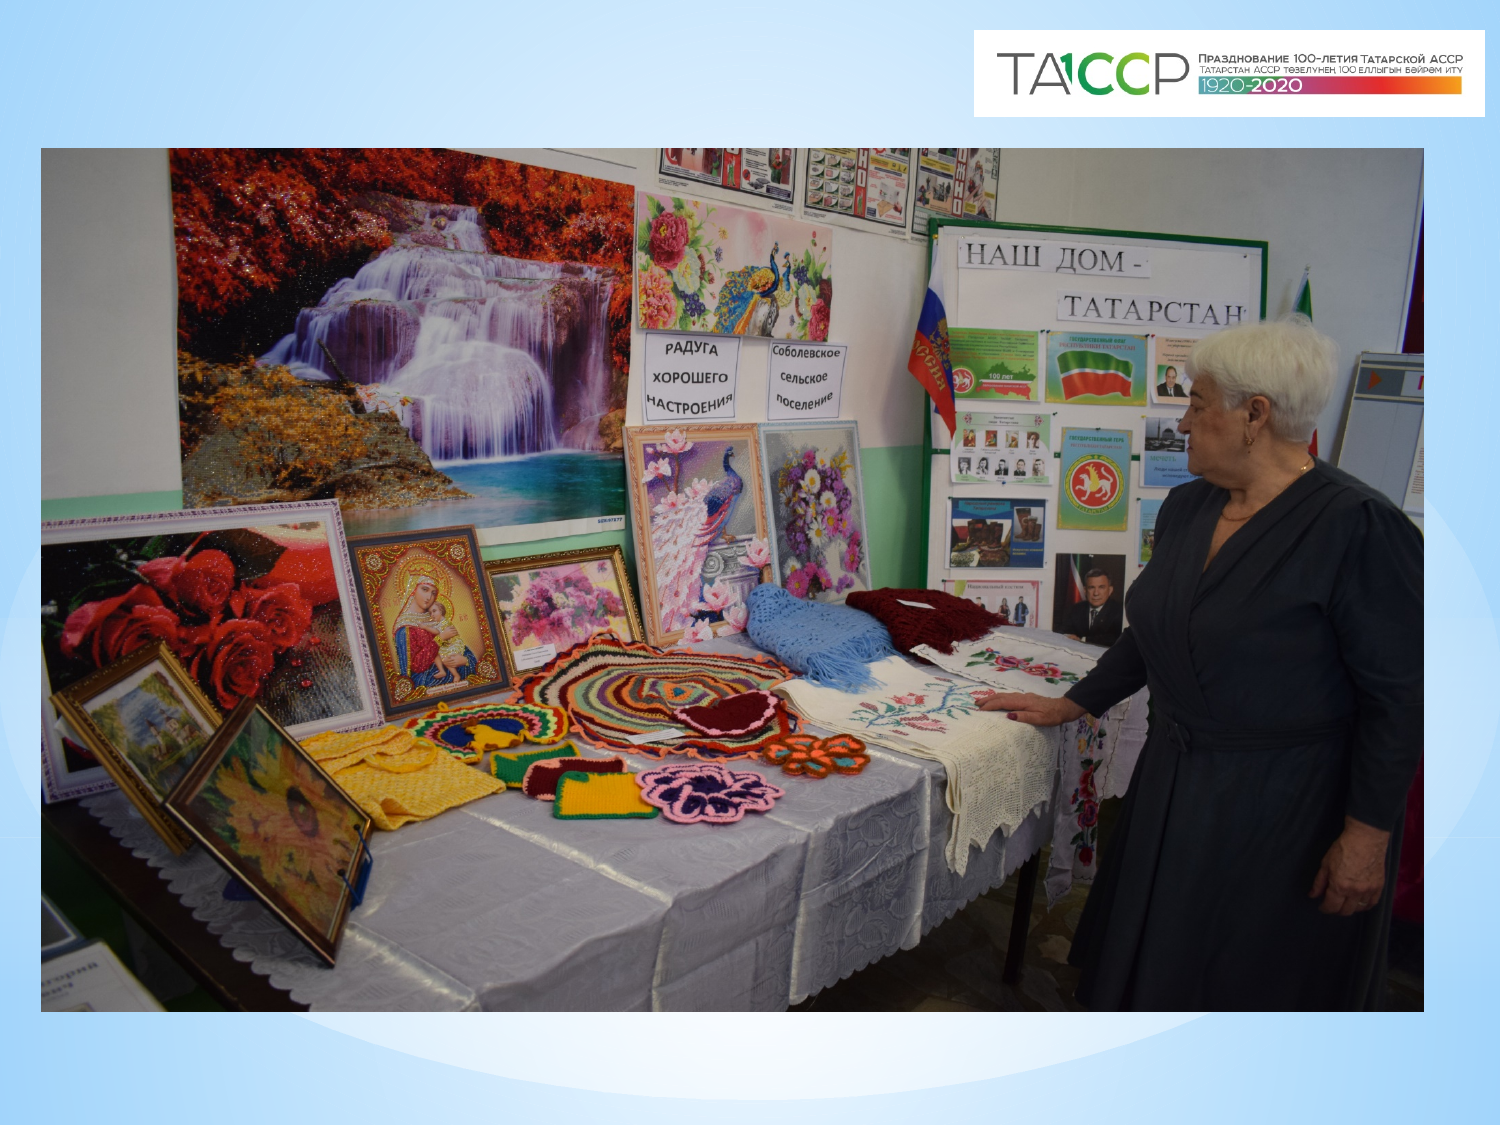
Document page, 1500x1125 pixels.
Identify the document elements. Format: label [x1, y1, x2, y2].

picture [41, 148, 1424, 1012]
list [974, 30, 1485, 117]
